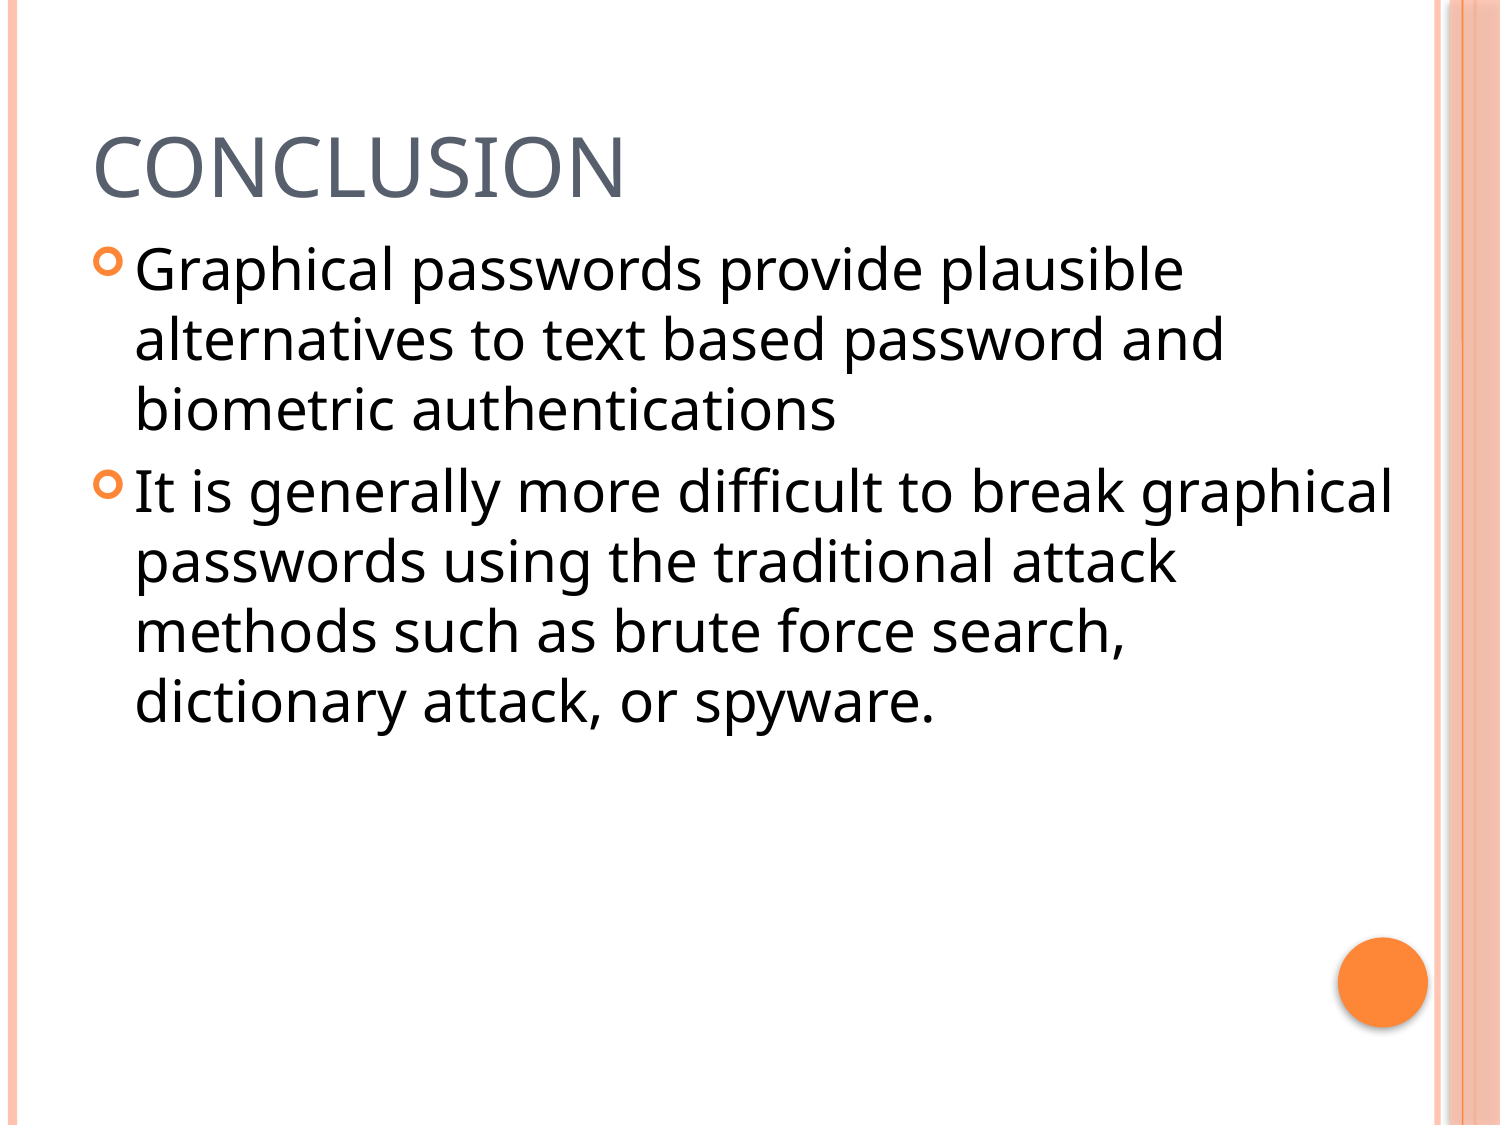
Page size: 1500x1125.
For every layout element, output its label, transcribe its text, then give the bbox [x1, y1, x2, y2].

title Conclusion [76, 66, 1427, 222]
list Graphical passwords provide plausible alternatives to text based password and biometric authentications It is generally more difficult to break graphical passwords using the traditional attack methods such as brute force search, dictionary attack, or spyware. [75, 224, 1425, 968]
